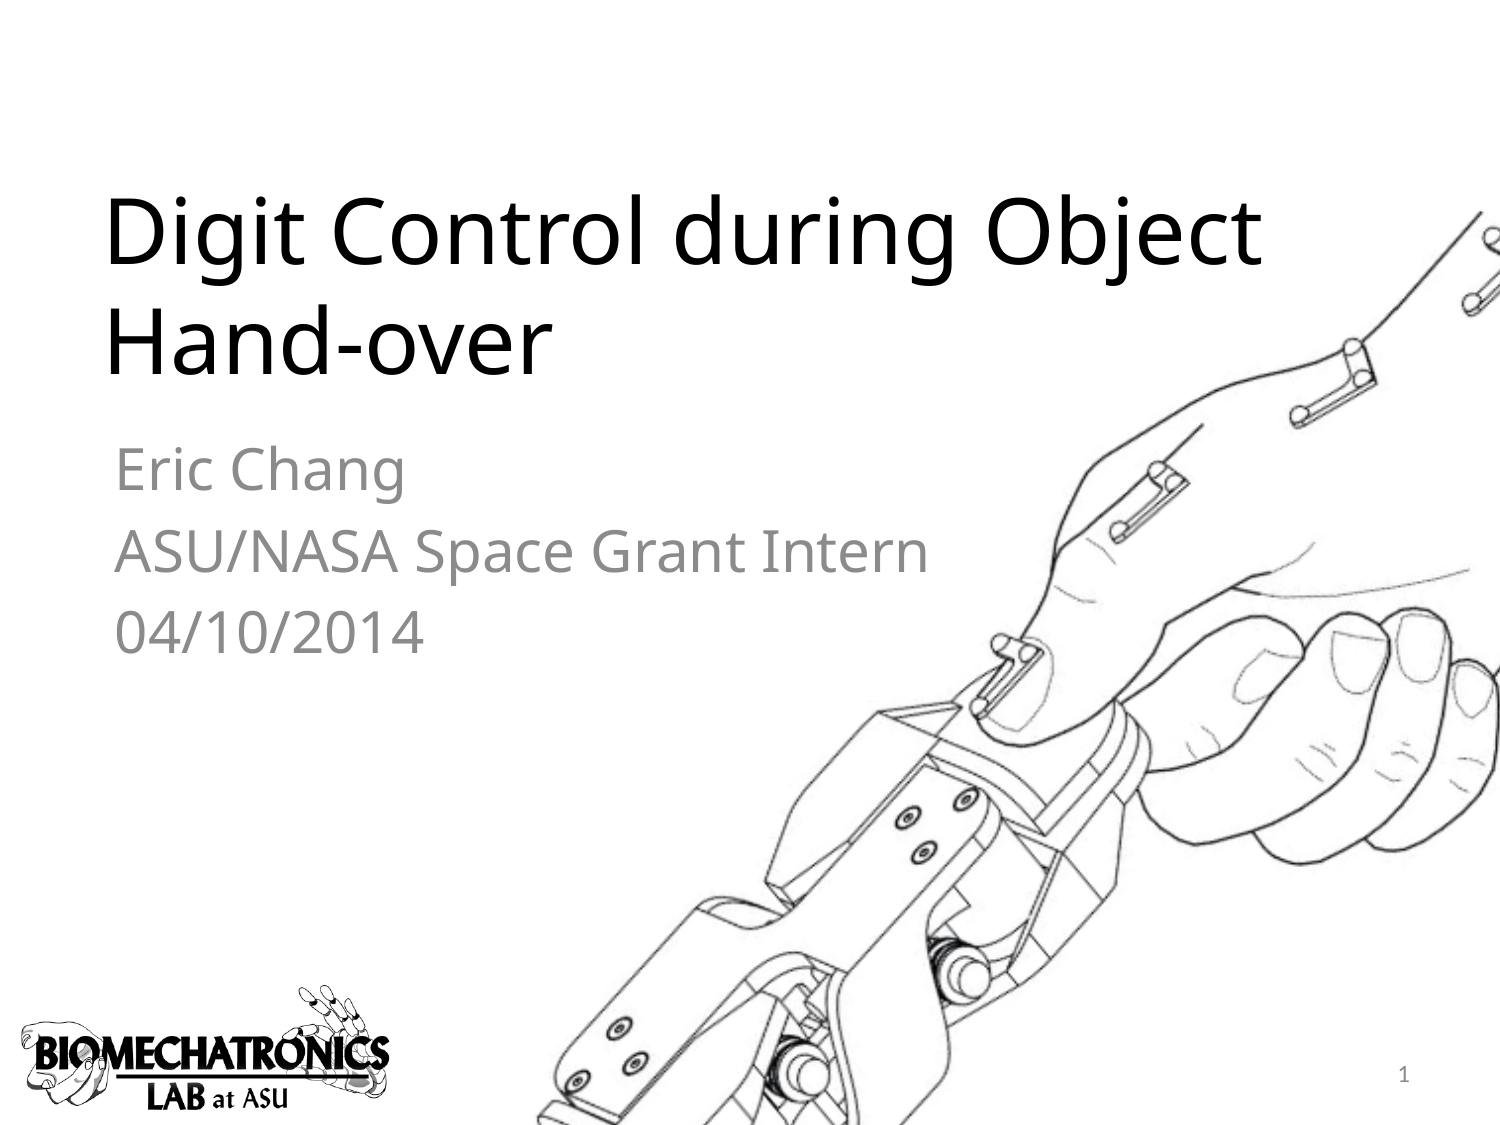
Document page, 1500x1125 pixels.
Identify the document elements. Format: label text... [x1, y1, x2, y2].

subtitle Eric Chang ASU/NASA Space Grant Intern 04/10/2014 [99, 425, 1150, 713]
title Digit Control during Object Hand-over [87, 162, 1363, 404]
picture [0, 137, 1500, 1125]
